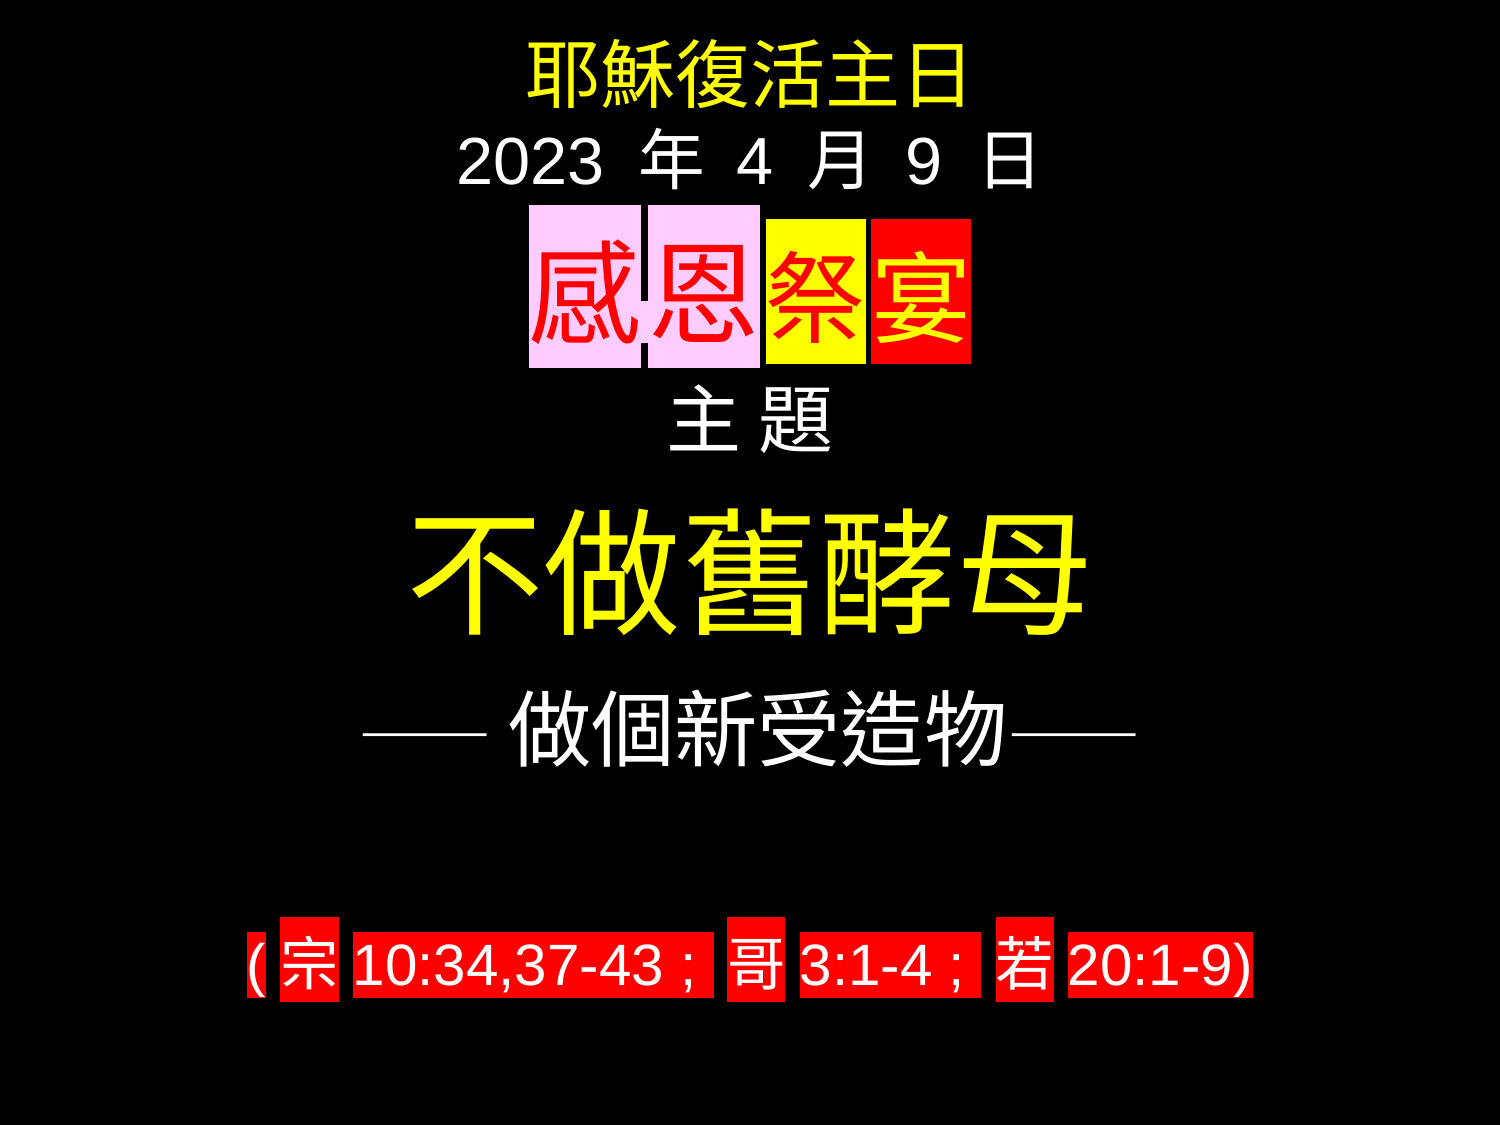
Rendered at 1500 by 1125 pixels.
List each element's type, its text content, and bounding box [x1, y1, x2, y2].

list 耶穌復活主日 2023 年 4 月 9 日 感 恩 祭 宴 主 題 不做舊酵母 ——做個新受造物—— (宗10:34,37-43 ; 哥3:1-4 ; 若20:1-9) [0, 20, 1500, 1118]
